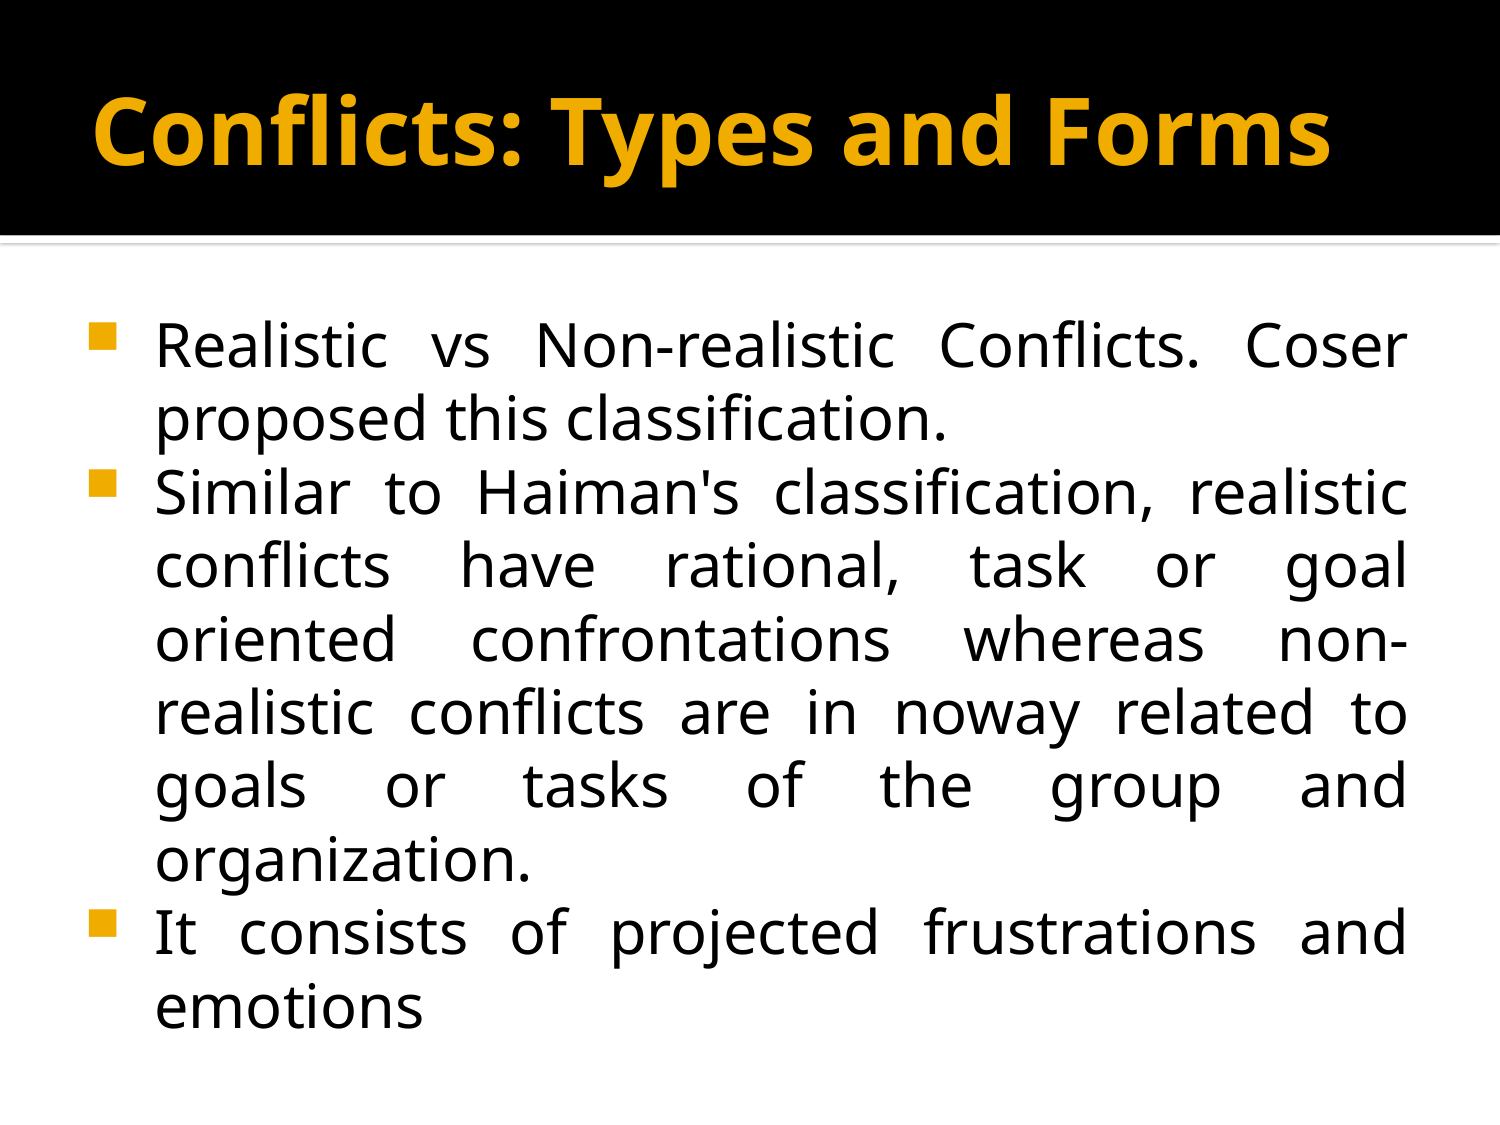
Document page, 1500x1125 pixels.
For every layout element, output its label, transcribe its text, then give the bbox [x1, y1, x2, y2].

list Realistic vs Non-realistic Conflicts. Coser proposed this classification. Similar to Haiman's classification, realistic conflicts have rational, task or goal oriented confrontations whereas non-realistic conflicts are in noway related to goals or tasks of the group and organization. It consists of projected frustrations and emotions [75, 291, 1425, 1050]
title Conflicts: Types and Forms [75, 25, 1425, 231]
